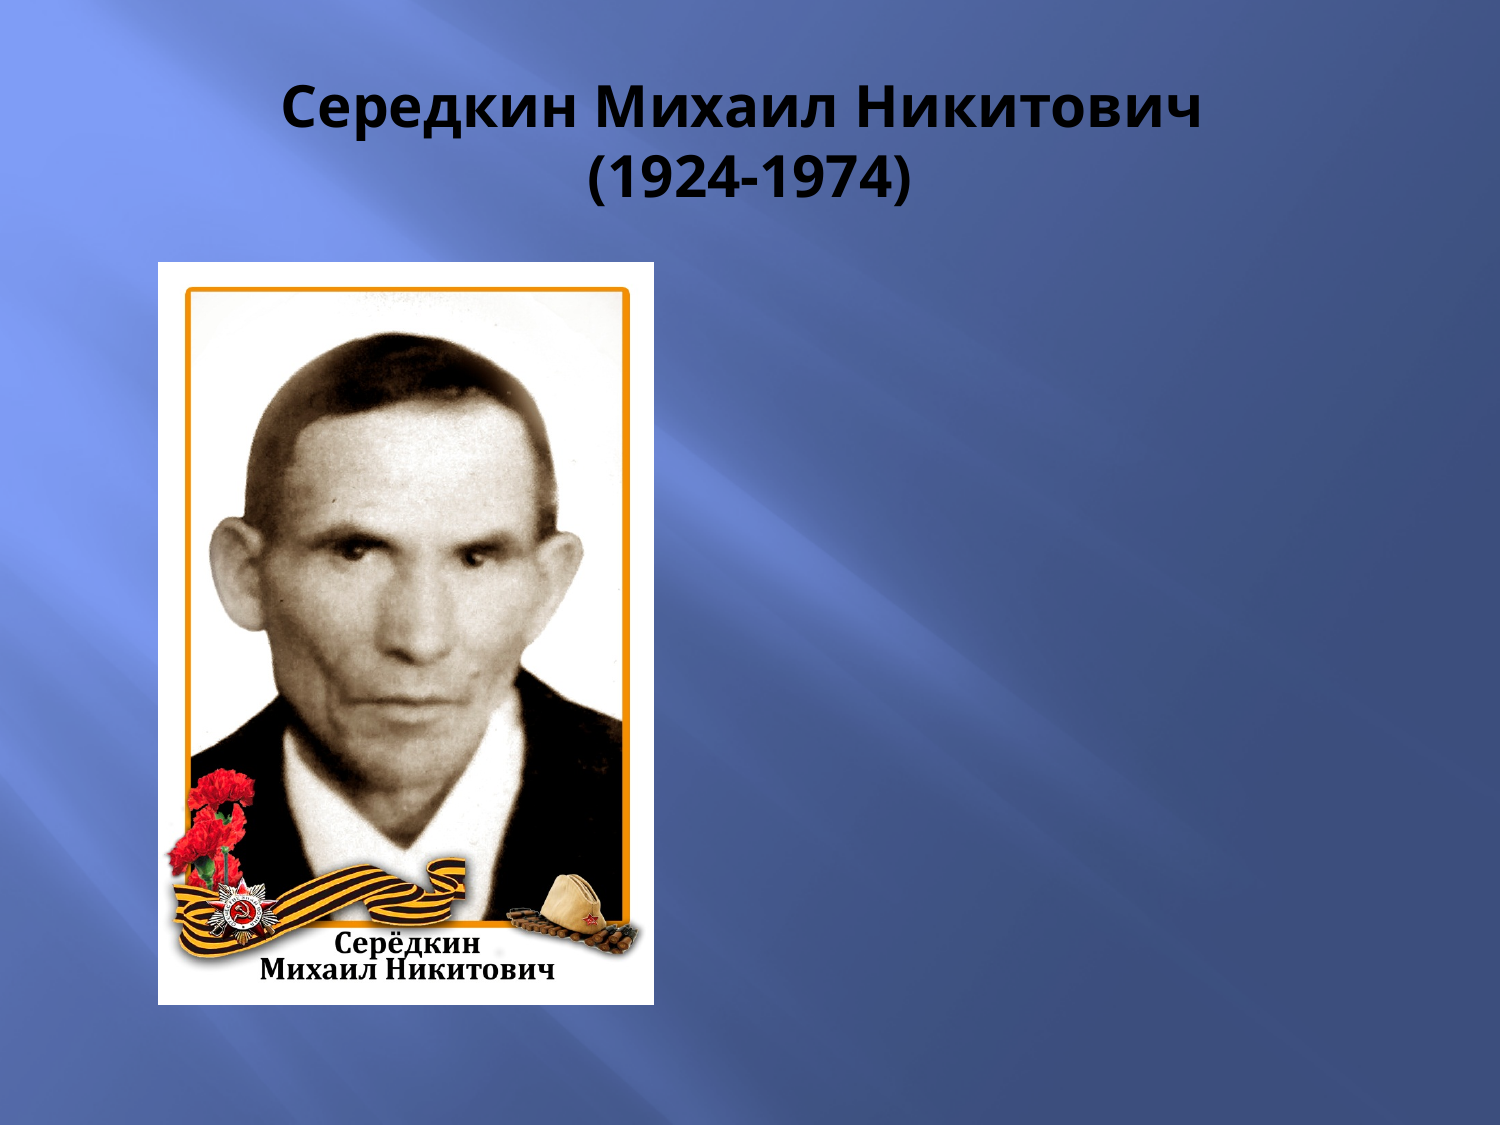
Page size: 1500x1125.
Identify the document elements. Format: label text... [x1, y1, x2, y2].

title Середкин Михаил Никитович (1924-1974) [75, 45, 1425, 233]
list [158, 262, 654, 1006]
